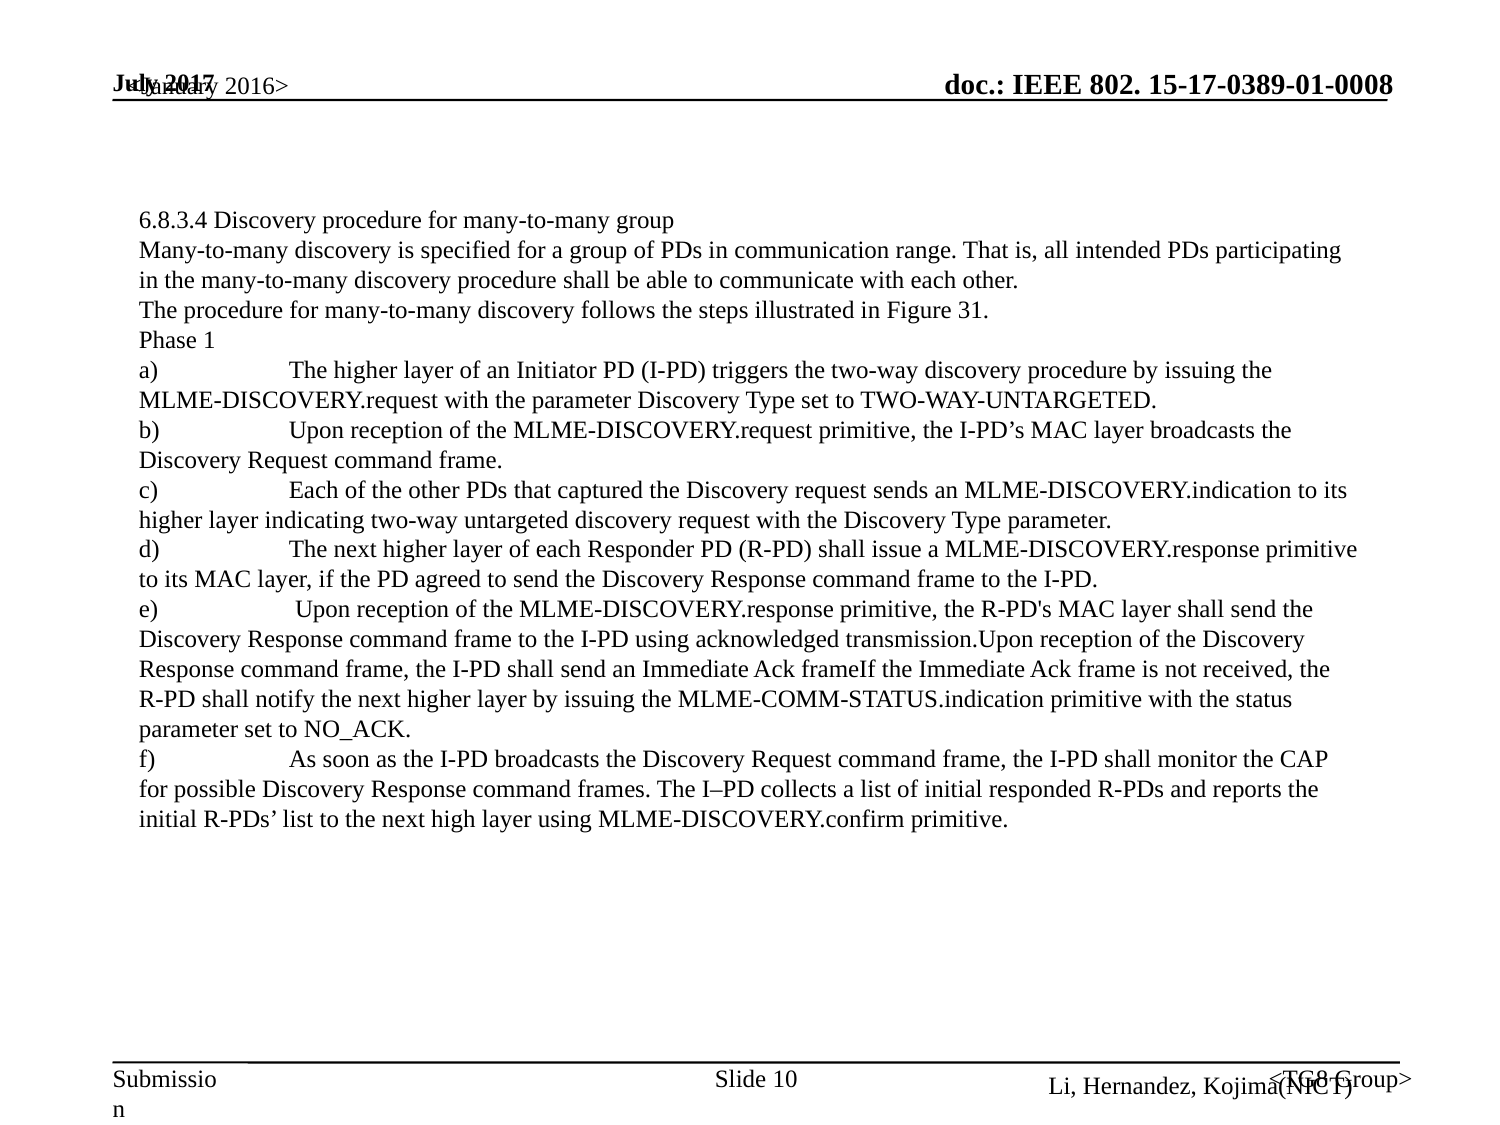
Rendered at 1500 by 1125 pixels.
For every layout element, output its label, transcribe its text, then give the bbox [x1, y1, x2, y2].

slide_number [112, 62, 375, 98]
slide_number Slide 10 [712, 1061, 800, 1093]
footer <TG8 Group> [843, 1061, 1413, 1093]
text_box 6.8.3.4 Discovery procedure for many-to-many group Many-to-many discovery is specified for a group of PDs in communication range. That is, all intended PDs participating in the many-to-many discovery procedure shall be able to communicate with each other. The procedure for many-to-many discovery follows the steps illustrated in Figure 31. Phase 1 a) The higher layer of an Initiator PD (I-PD) triggers the two-way discovery procedure by issuing the MLME-DISCOVERY.request with the parameter Discovery Type set to TWO-WAY-UNTARGETED. b) Upon reception of the MLME-DISCOVERY.request primitive, the I-PD’s MAC layer broadcasts the Discovery Request command frame. c) Each of the other PDs that captured the Discovery request sends an MLME-DISCOVERY.indication to its higher layer indicating two-way untargeted discovery request with the Discovery Type parameter. d) The next higher layer of each Responder PD (R-PD) shall issue a MLME-DISCOVERY.response primitive to its MAC layer, if the PD agreed to send the Discovery Response command frame to the I-PD. e) Upon reception of the MLME-DISCOVERY.response primitive, the R-PD's MAC layer shall send the Discovery Response command frame to the I-PD using acknowledged transmission.Upon reception of the Discovery Response command frame, the I-PD shall send an Immediate Ack frameIf the Immediate Ack frame is not received, the R-PD shall notify the next higher layer by issuing the MLME-COMM-STATUS.indication primitive with the status parameter set to NO_ACK. f) As soon as the I-PD broadcasts the Discovery Request command frame, the I-PD shall monitor the CAP for possible Discovery Response command frames. The I–PD collects a list of initial responded R-PDs and reports the initial R-PDs’ list to the next high layer using MLME-DISCOVERY.confirm primitive. [123, 196, 1376, 840]
